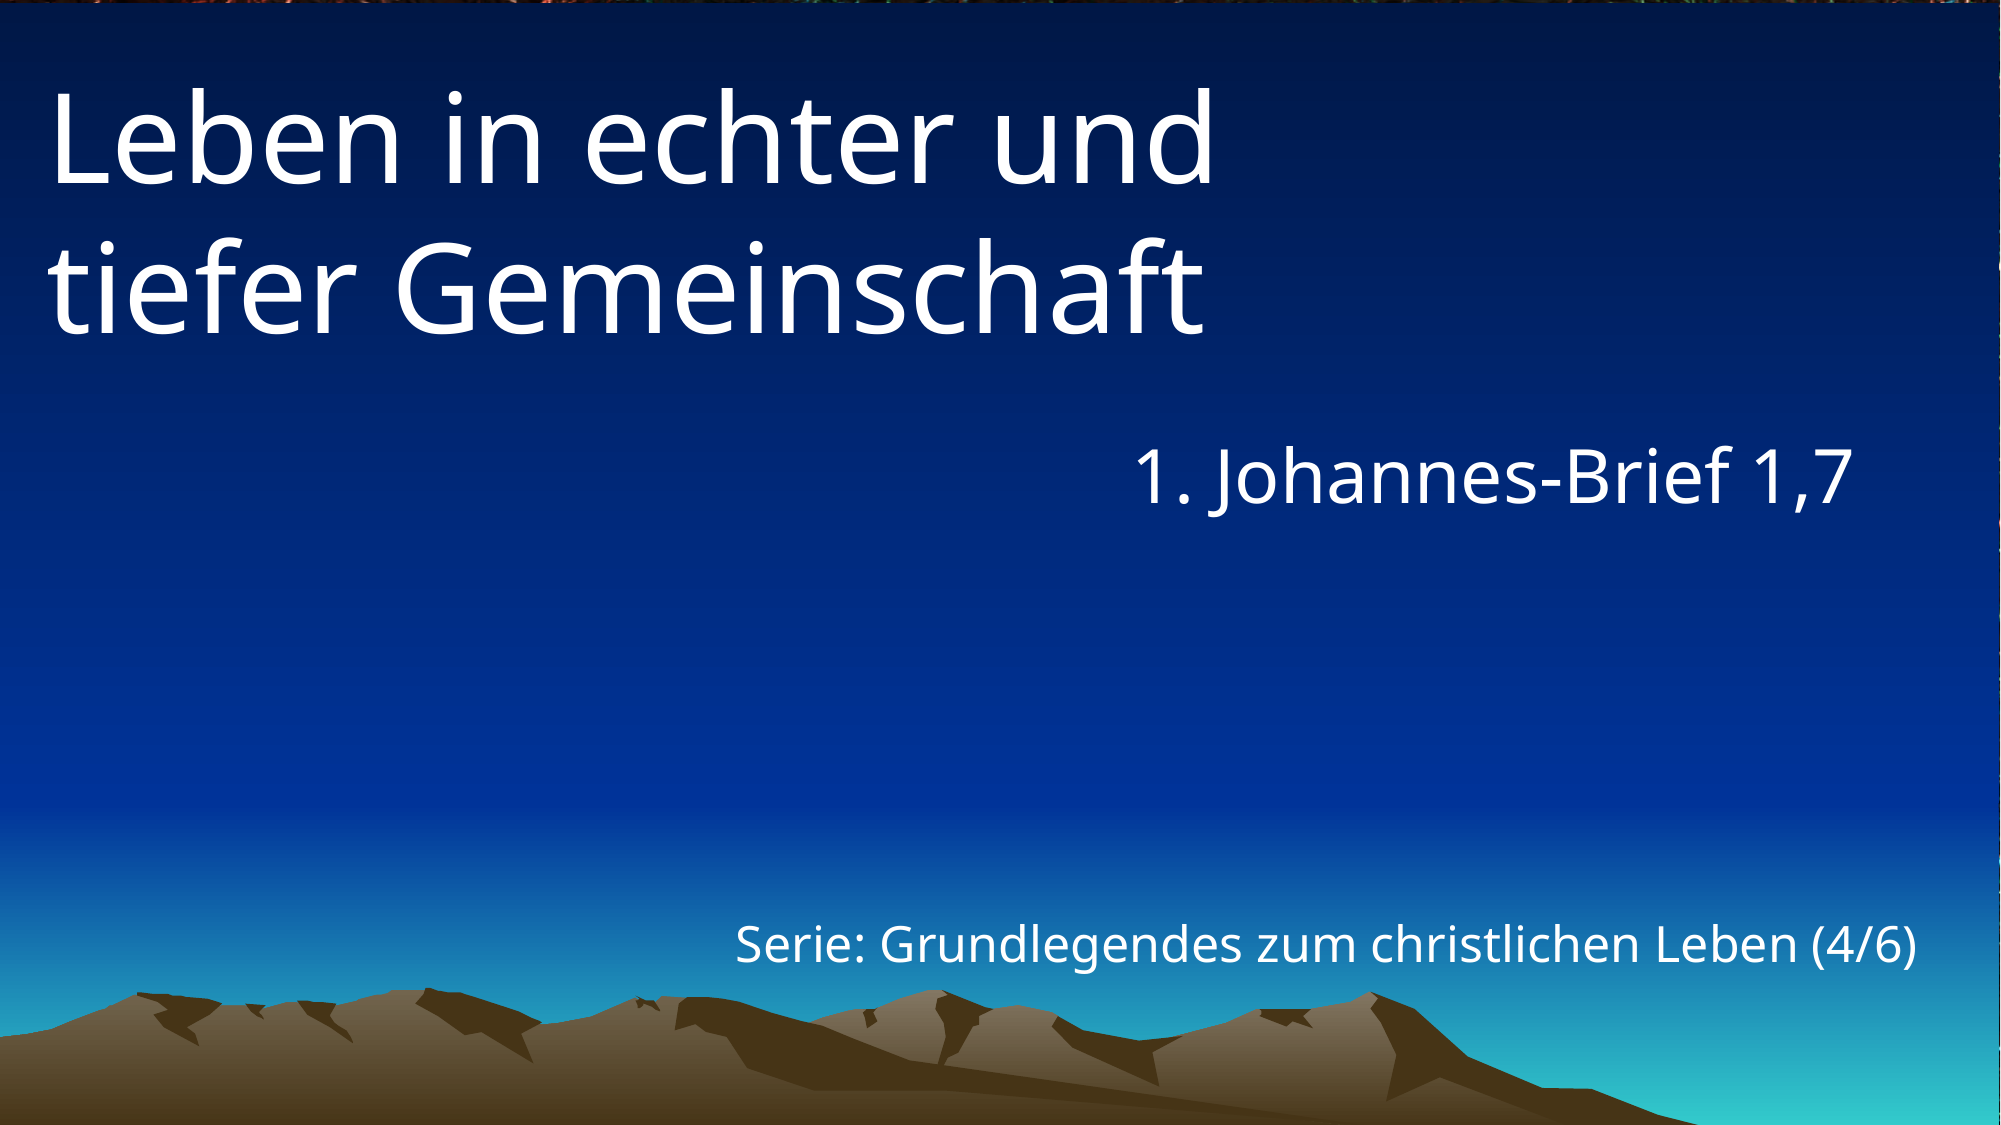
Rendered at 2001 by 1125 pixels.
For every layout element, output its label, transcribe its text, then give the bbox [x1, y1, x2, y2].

text_box 1. Johannes-Brief 1,7 [831, 420, 1872, 526]
picture [0, 0, 2001, 709]
title Leben in echter und tiefer Gemeinschaft [31, 51, 1875, 367]
subtitle Serie: Grundlegendes zum christlichen Leben (4/6) [669, 905, 1934, 1125]
